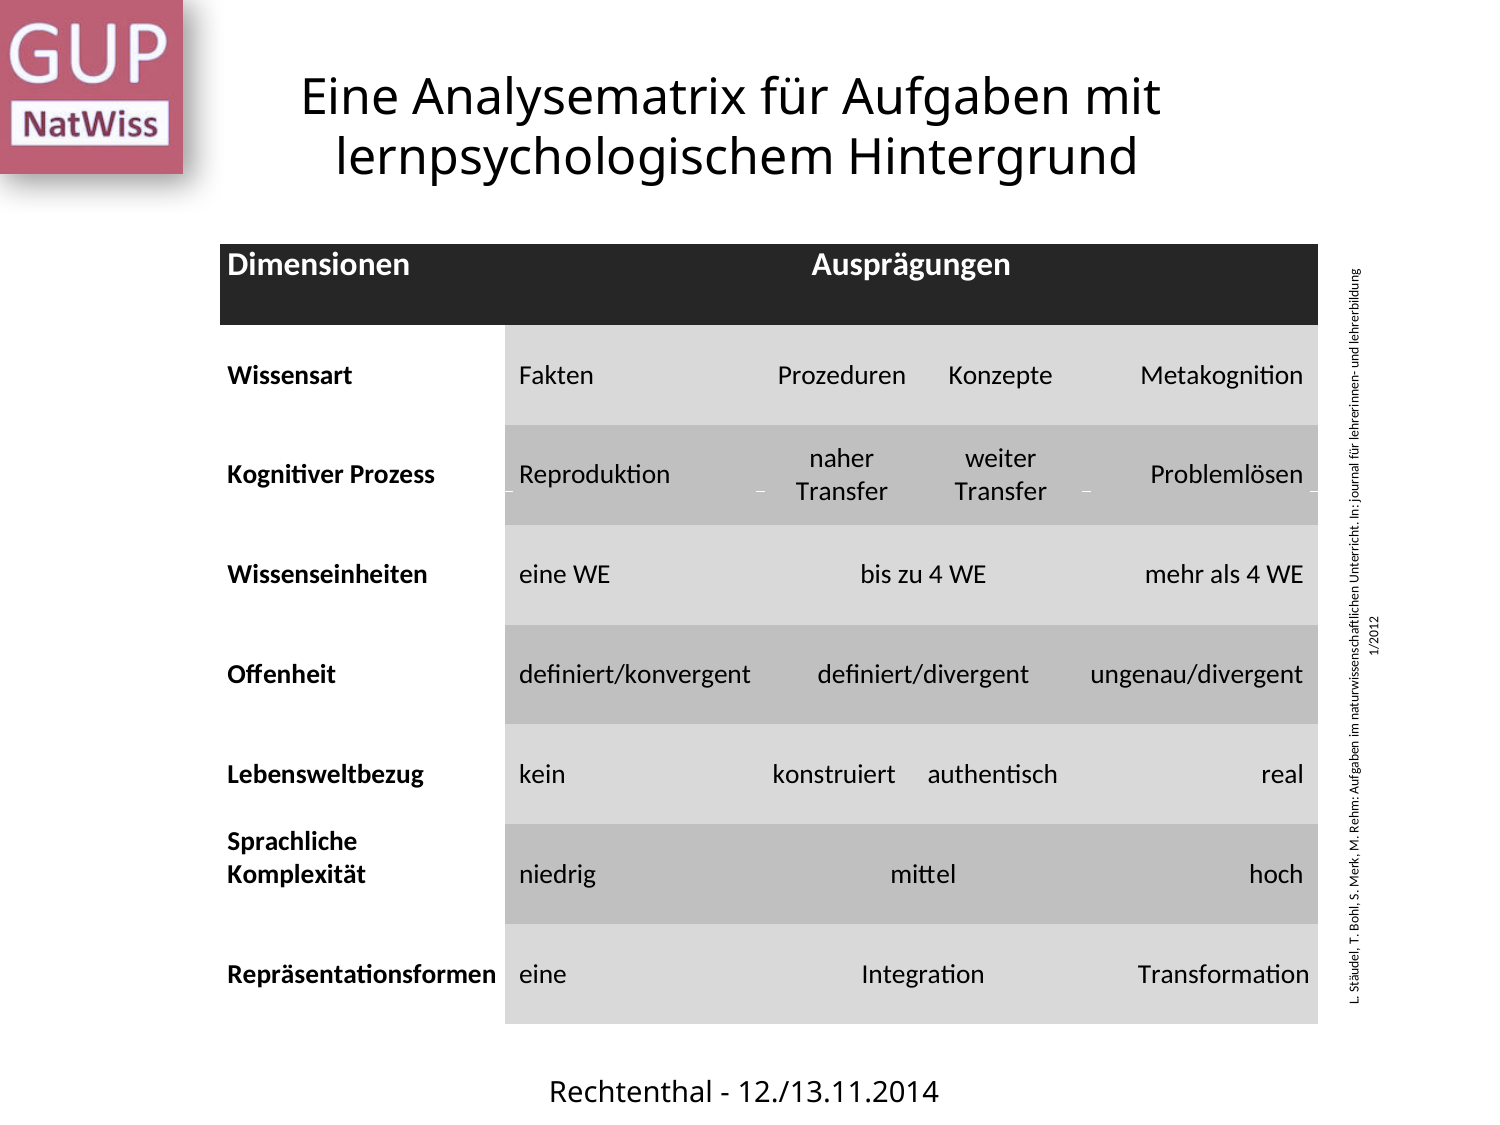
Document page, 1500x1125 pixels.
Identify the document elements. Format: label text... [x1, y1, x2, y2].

footer Rechtenthal - 12./13.11.2014 [300, 1066, 1188, 1125]
title Eine Analysematrix für Aufgaben mit lernpsychologischem Hintergrund [100, 30, 1376, 219]
picture [0, 0, 184, 175]
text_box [217, 243, 1483, 1047]
